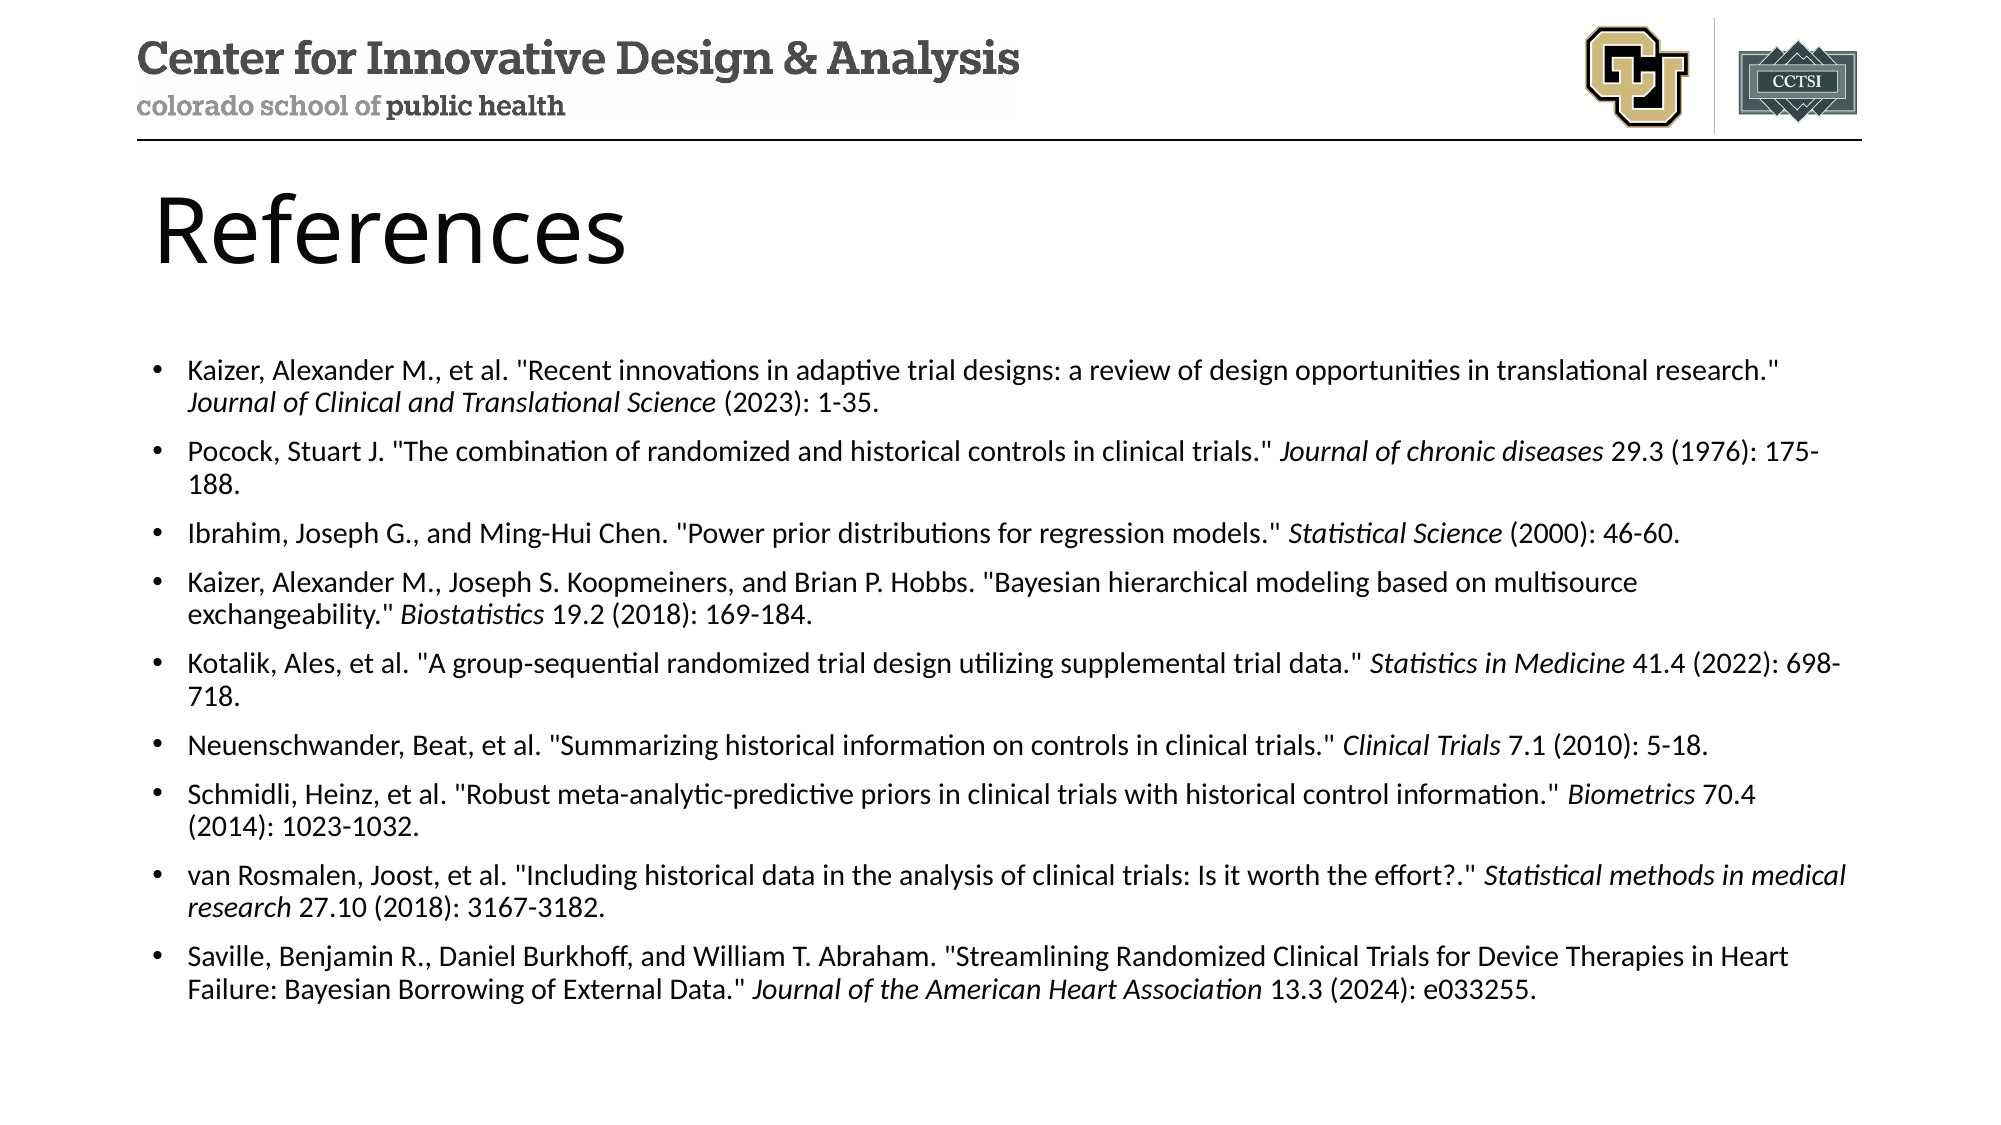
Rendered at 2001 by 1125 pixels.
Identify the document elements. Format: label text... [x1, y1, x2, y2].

picture [137, 39, 1019, 120]
picture [1584, 17, 1857, 134]
title References [137, 150, 1863, 318]
list Kaizer, Alexander M., et al. "Recent innovations in adaptive trial designs: a review of design opportunities in translational research." Journal of Clinical and Translational Science (2023): 1-35. Pocock, Stuart J. "The combination of randomized and historical controls in clinical trials." Journal of chronic diseases 29.3 (1976): 175-188. Ibrahim, Joseph G., and Ming-Hui Chen. "Power prior distributions for regression models." Statistical Science (2000): 46-60. Kaizer, Alexander M., Joseph S. Koopmeiners, and Brian P. Hobbs. "Bayesian hierarchical modeling based on multisource exchangeability." Biostatistics 19.2 (2018): 169-184. Kotalik, Ales, et al. "A group‐sequential randomized trial design utilizing supplemental trial data." Statistics in Medicine 41.4 (2022): 698-718. Neuenschwander, Beat, et al. "Summarizing historical information on controls in clinical trials." Clinical Trials 7.1 (2010): 5-18. Schmidli, Heinz, et al. "Robust meta-analytic-predictive priors in clinical trials with historical control information." Biometrics 70.4 (2014): 1023-1032. van Rosmalen, Joost, et al. "Including historical data in the analysis of clinical trials: Is it worth the effort?." Statistical methods in medical research 27.10 (2018): 3167-3182. Saville, Benjamin R., Daniel Burkhoff, and William T. Abraham. "Streamlining Randomized Clinical Trials for Device Therapies in Heart Failure: Bayesian Borrowing of External Data." Journal of the American Heart Association 13.3 (2024): e033255. [137, 347, 1863, 1014]
